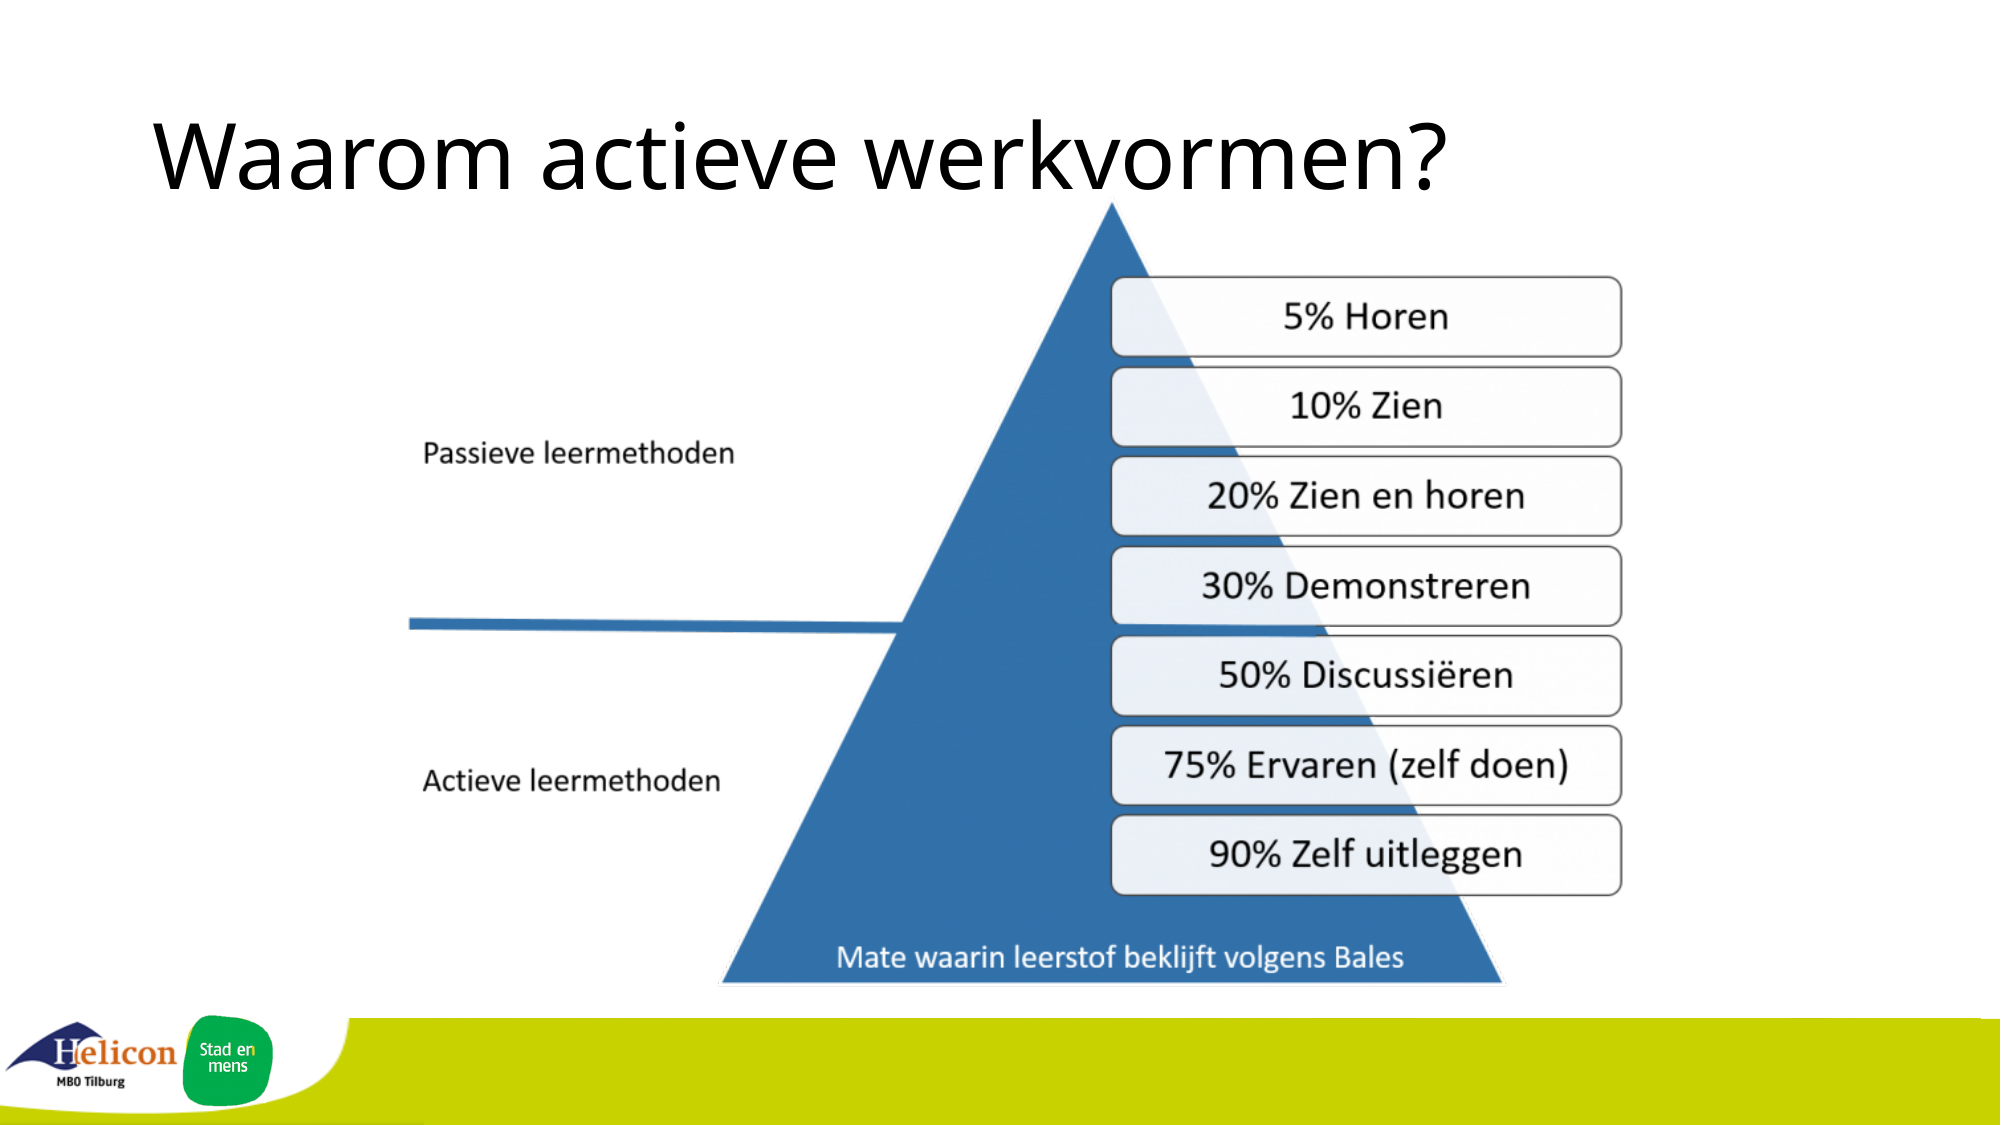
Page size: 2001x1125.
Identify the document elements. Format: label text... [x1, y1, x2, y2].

title Waarom actieve werkvormen? [137, 51, 1863, 270]
picture [0, 1013, 424, 1125]
picture [402, 196, 1759, 997]
